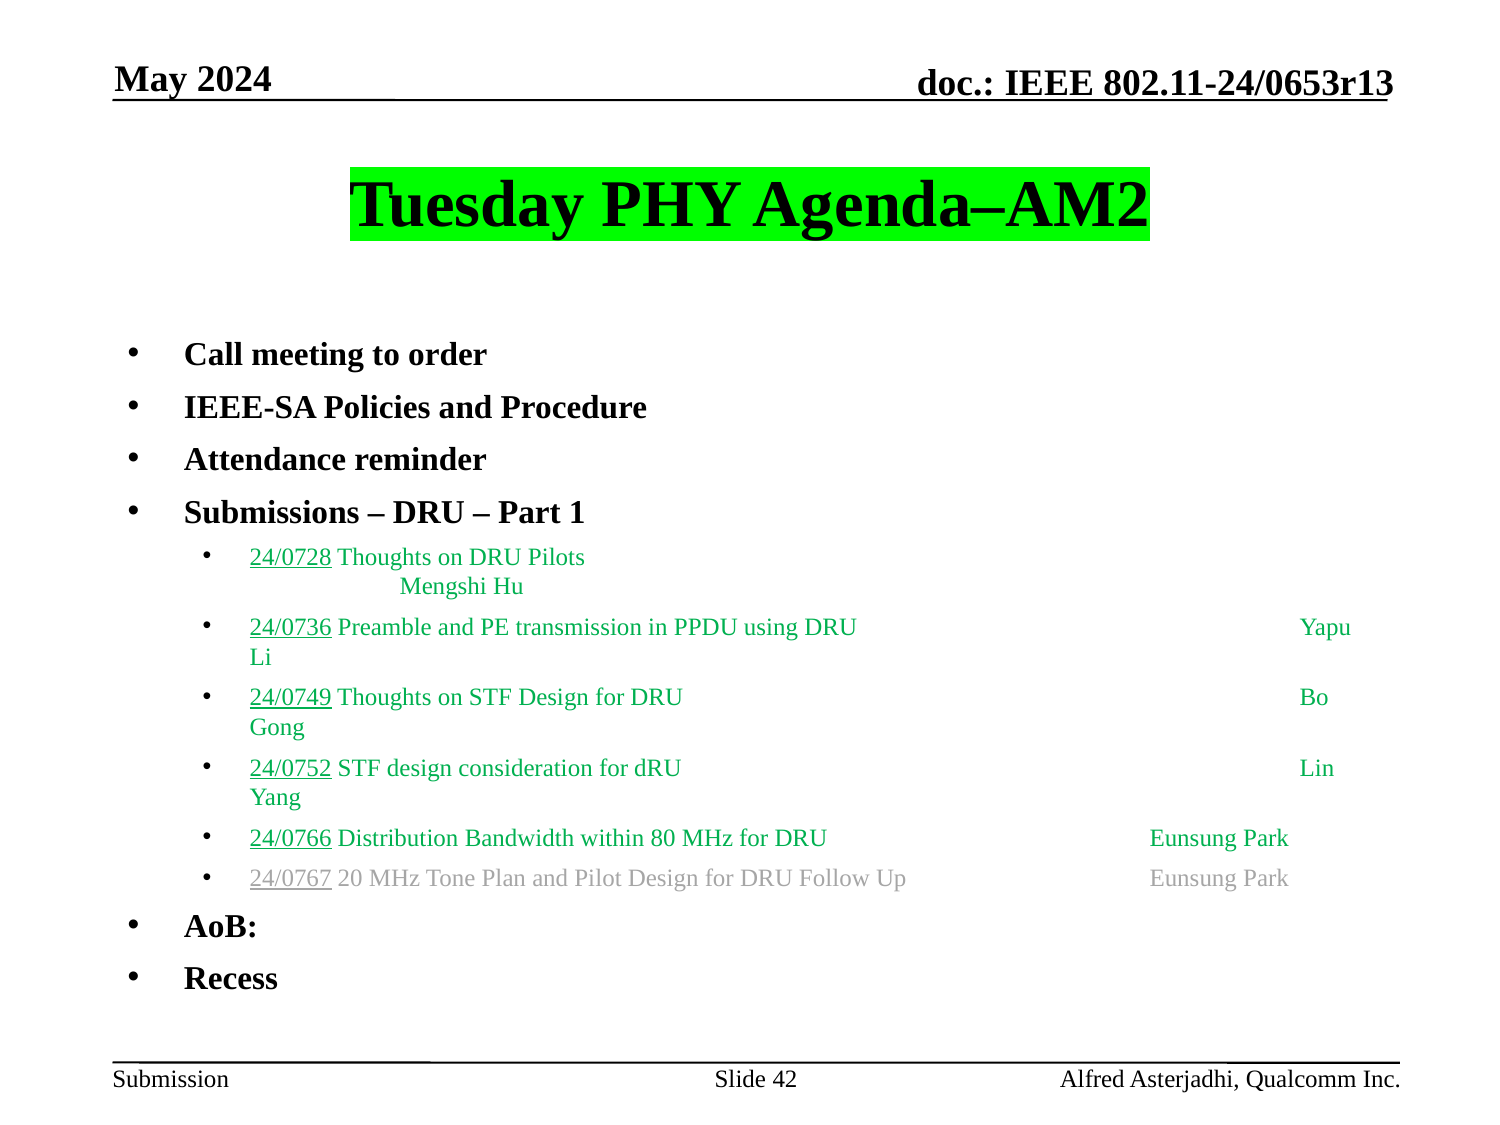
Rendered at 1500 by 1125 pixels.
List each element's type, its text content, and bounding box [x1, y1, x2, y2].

slide_number Slide 42 [712, 1061, 800, 1123]
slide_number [114, 54, 423, 100]
title Tuesday PHY Agenda–AM2 [112, 112, 1388, 288]
footer Alfred Asterjadhi, Qualcomm Inc. [878, 1061, 1402, 1093]
list Call meeting to order IEEE-SA Policies and Procedure Attendance reminder Submissions – DRU – Part 1 24/0728 Thoughts on DRU Pilots Mengshi Hu 24/0736 Preamble and PE transmission in PPDU using DRU Yapu Li 24/0749 Thoughts on STF Design for DRU Bo Gong 24/0752 STF design consideration for dRU Lin Yang 24/0766 Distribution Bandwidth within 80 MHz for DRU Eunsung Park 24/0767 20 MHz Tone Plan and Pilot Design for DRU Follow Up Eunsung Park AoB: Recess [112, 324, 1388, 1063]
